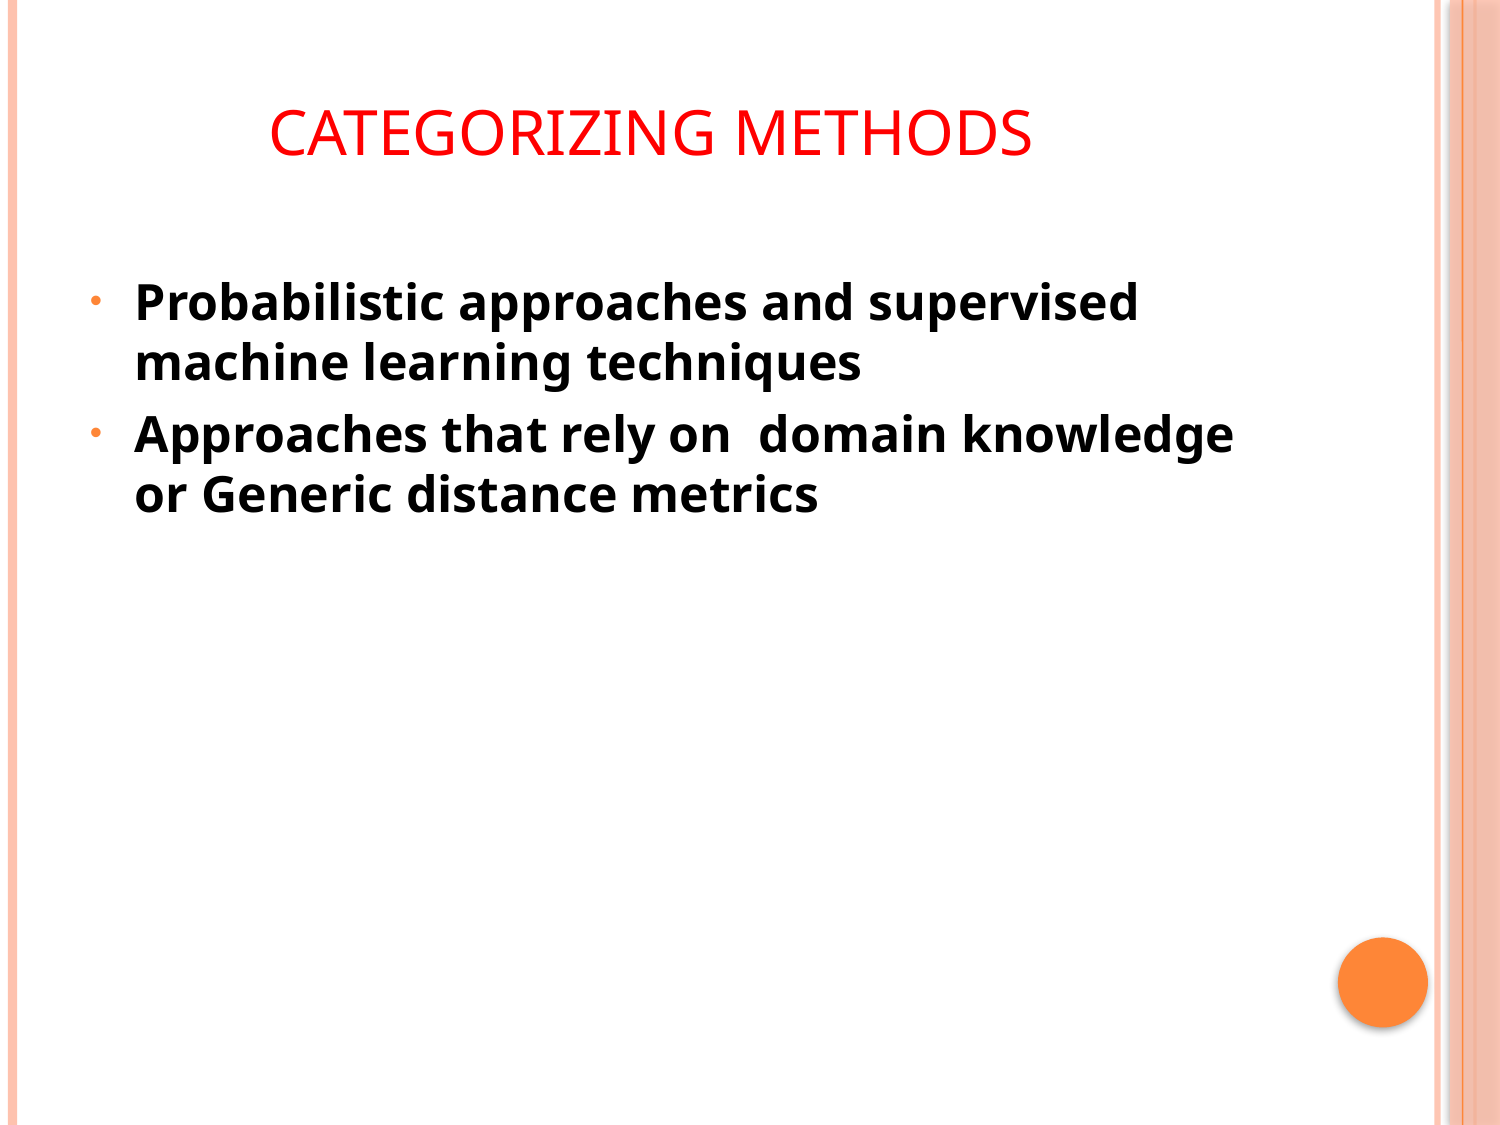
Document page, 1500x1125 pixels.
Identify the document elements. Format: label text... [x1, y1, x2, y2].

list Probabilistic approaches and supervised machine learning techniques Approaches that rely on domain knowledge or Generic distance metrics [75, 262, 1300, 1062]
title CATEGORIZING METHODS [75, 45, 1300, 175]
